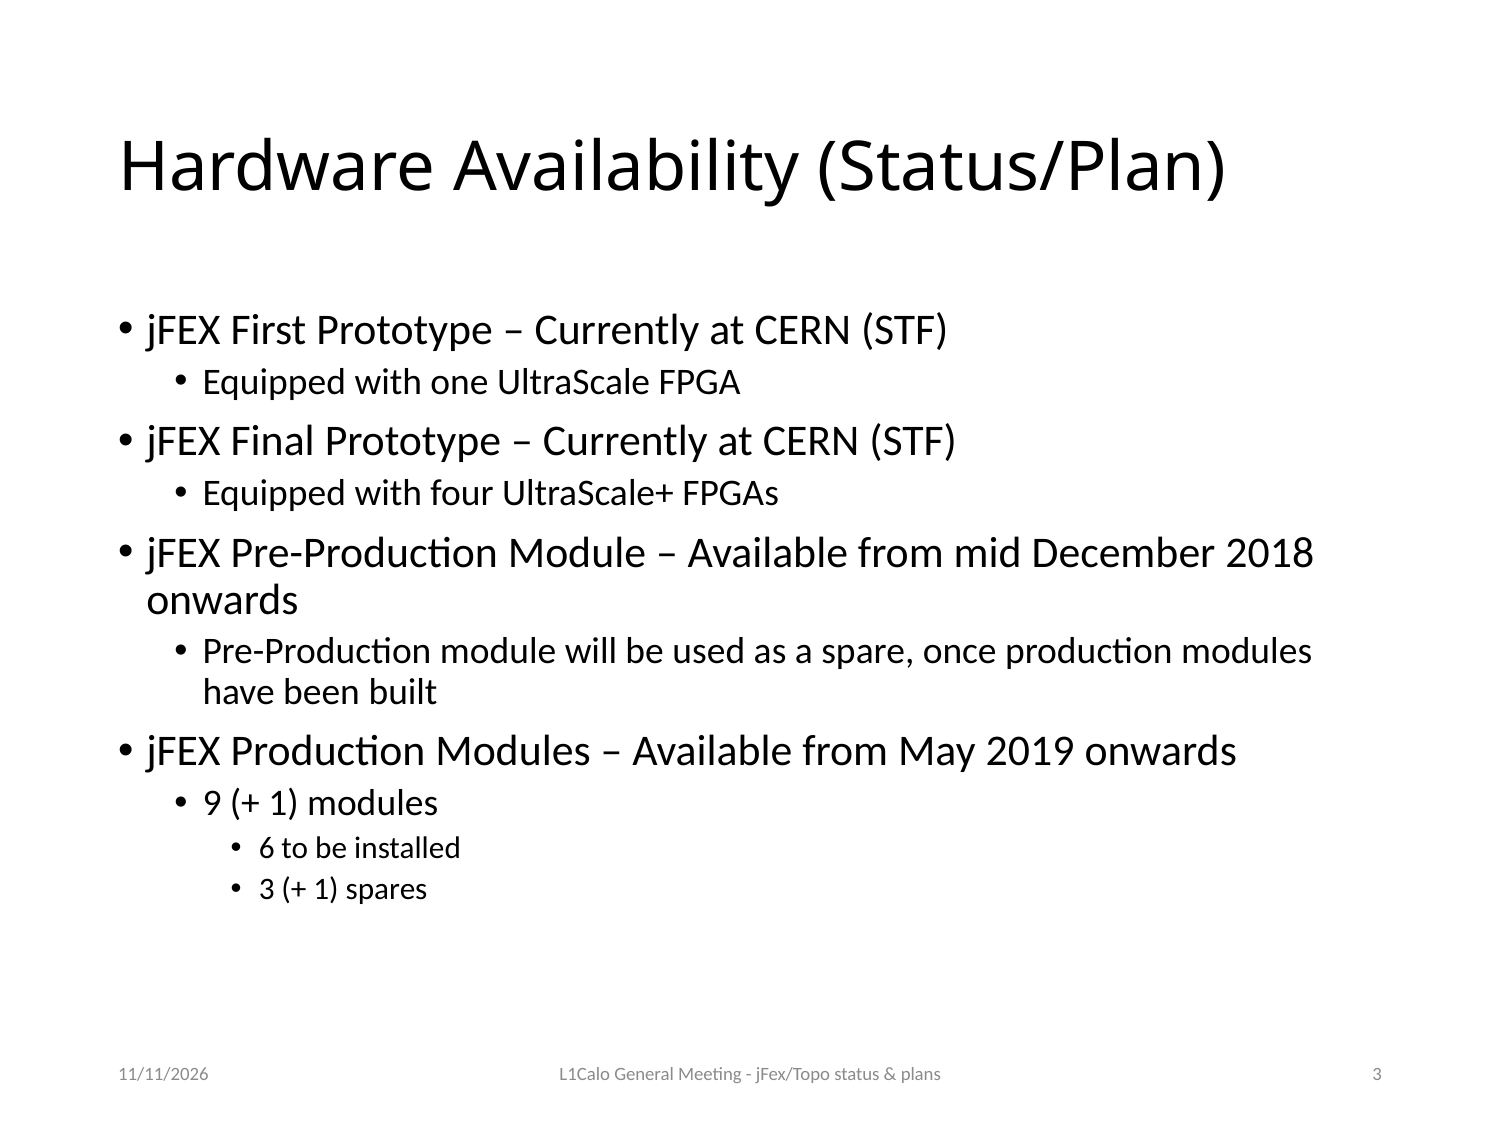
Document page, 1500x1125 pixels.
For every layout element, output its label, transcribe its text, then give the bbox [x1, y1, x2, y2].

footer L1Calo General Meeting - jFex/Topo status & plans [496, 1042, 1004, 1103]
slide_number 3 [1059, 1042, 1397, 1103]
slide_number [103, 1042, 441, 1103]
title Hardware Availability (Status/Plan) [103, 59, 1397, 278]
list jFEX First Prototype – Currently at CERN (STF) Equipped with one UltraScale FPGA jFEX Final Prototype – Currently at CERN (STF) Equipped with four UltraScale+ FPGAs jFEX Pre-Production Module – Available from mid December 2018 onwards Pre-Production module will be used as a spare, once production modules have been built jFEX Production Modules – Available from May 2019 onwards 9 (+ 1) modules 6 to be installed 3 (+ 1) spares [103, 299, 1397, 1014]
